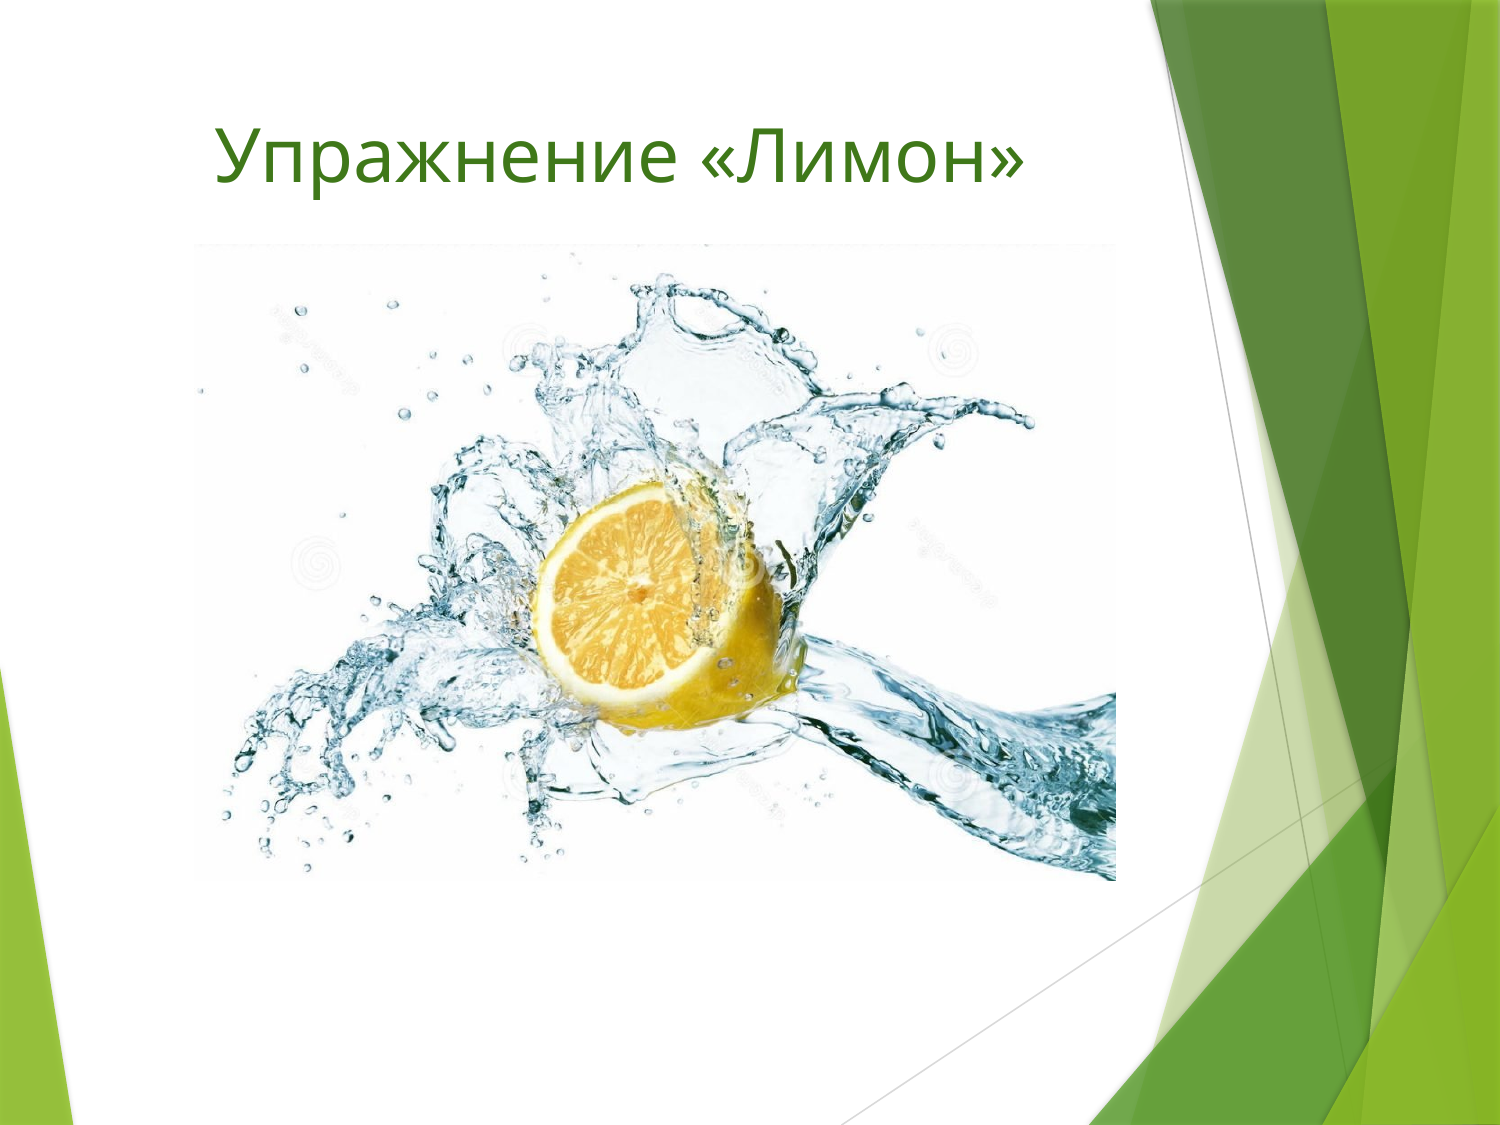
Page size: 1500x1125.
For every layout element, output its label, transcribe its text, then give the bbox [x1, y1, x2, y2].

title Упражнение «Лимон» [99, 99, 1142, 317]
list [194, 243, 1117, 882]
